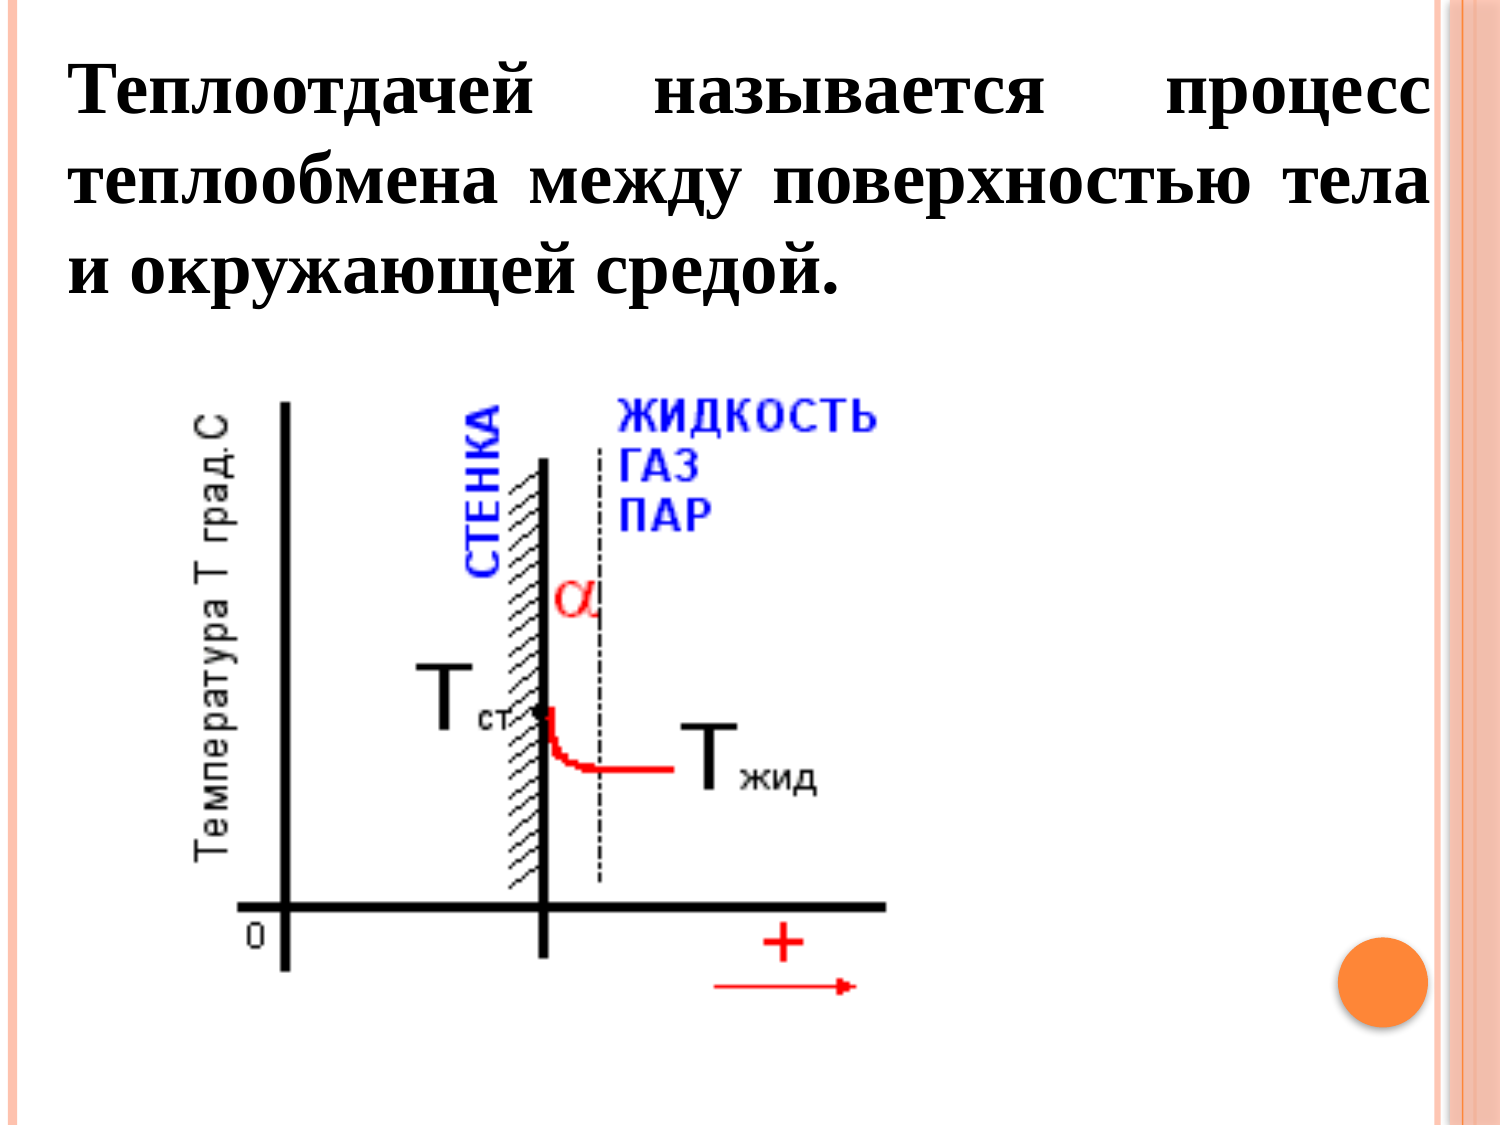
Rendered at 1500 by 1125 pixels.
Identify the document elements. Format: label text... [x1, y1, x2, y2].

text_box Теплоотдачей называется процесс теплообмена между поверхностью тела и окружающей средой. [53, 30, 1447, 316]
picture [158, 369, 1014, 1060]
